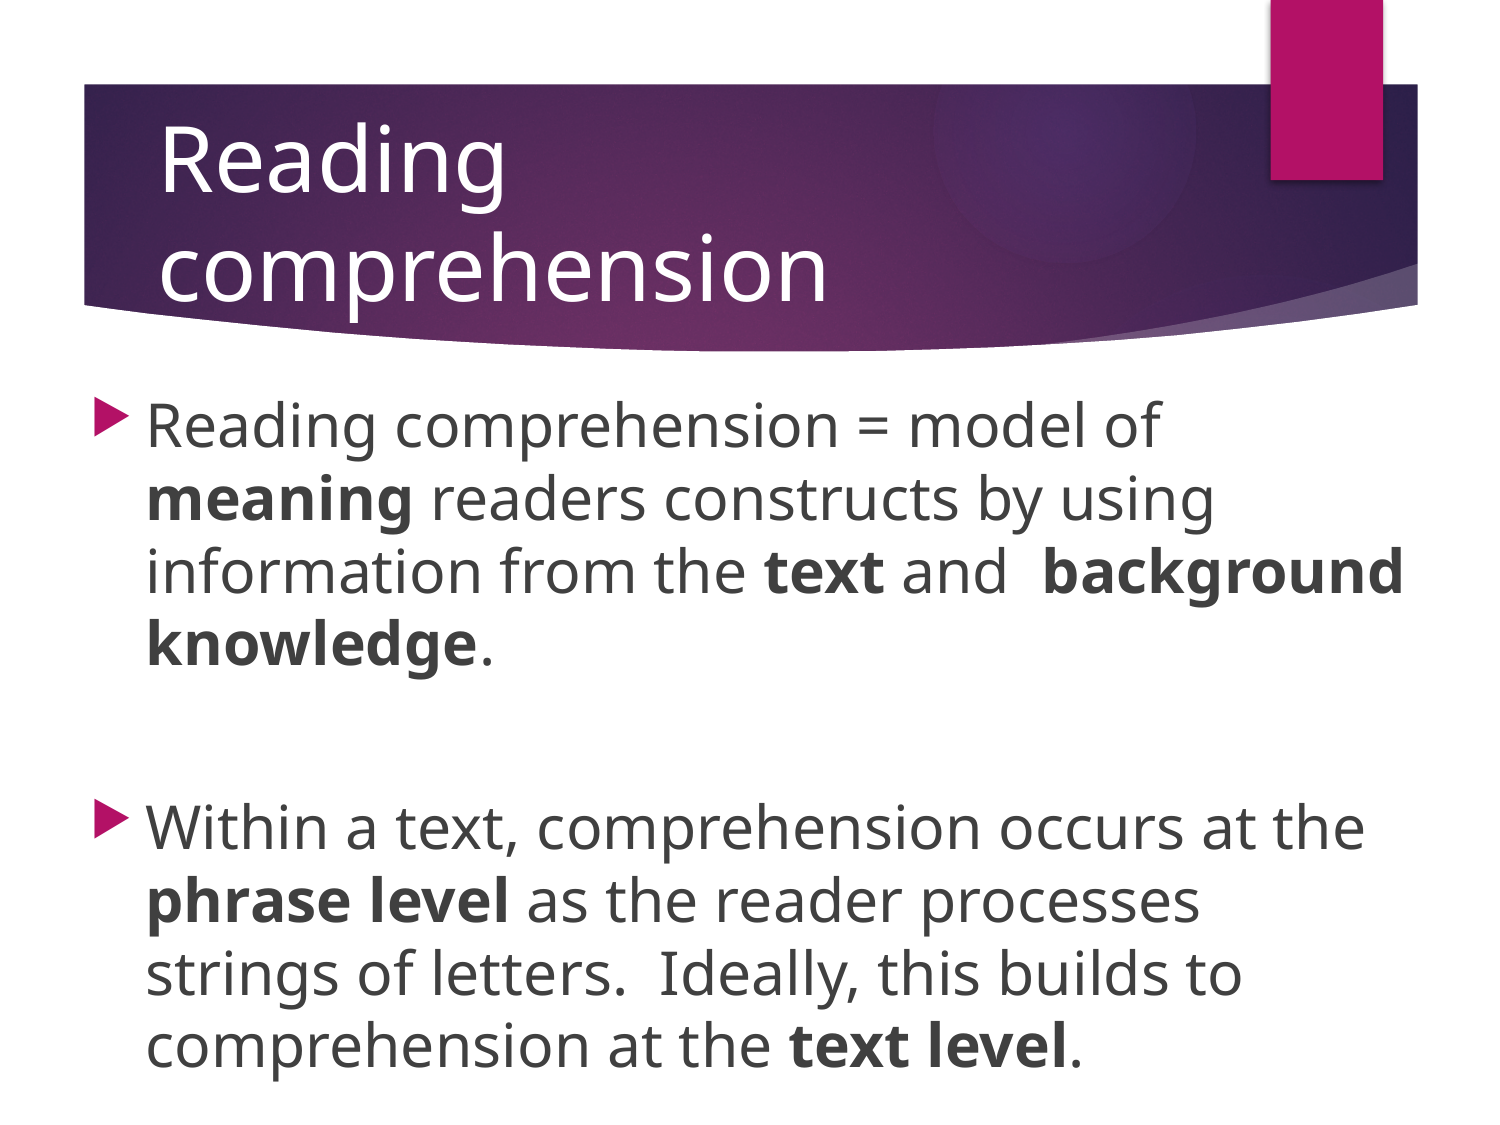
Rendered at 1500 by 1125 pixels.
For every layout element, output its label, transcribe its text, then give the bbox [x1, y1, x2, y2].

title Reading comprehension [142, 152, 1183, 269]
list Reading comprehension = model of meaning readers constructs by using information from the text and background knowledge. Within a text, comprehension occurs at the phrase level as the reader processes strings of letters. Ideally, this builds to comprehension at the text level. [75, 287, 1425, 1088]
